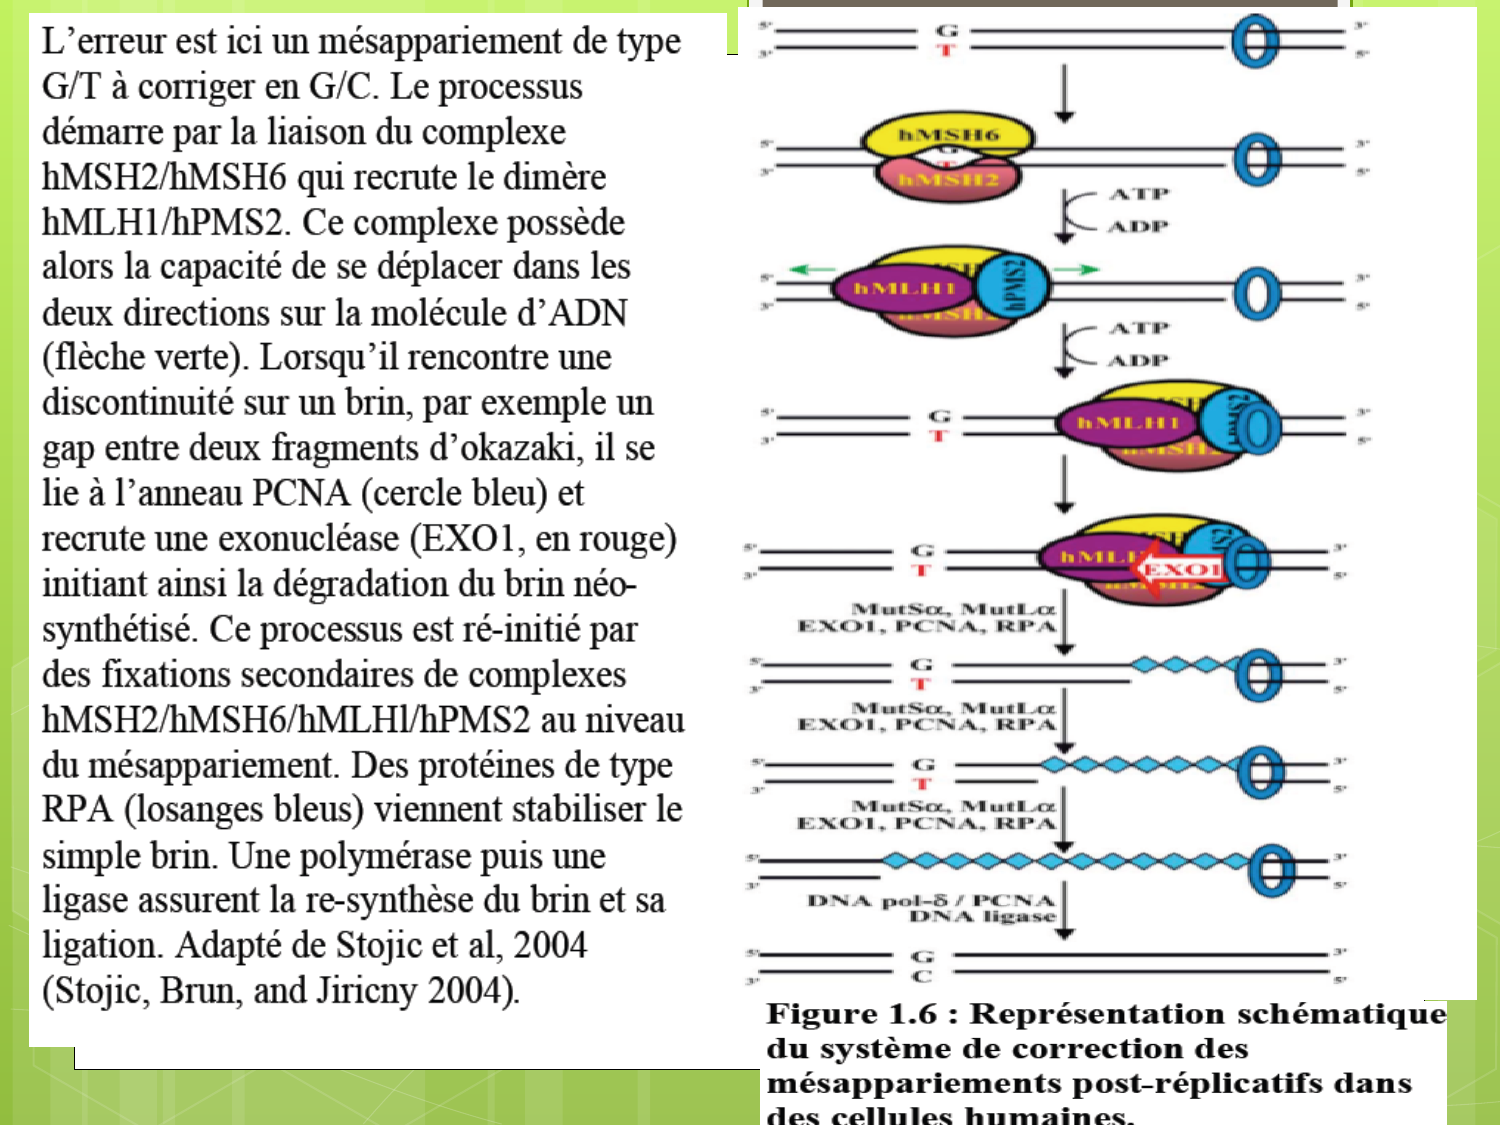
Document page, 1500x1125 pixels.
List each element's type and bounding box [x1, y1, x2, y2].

picture [29, 13, 727, 1048]
picture [760, 1001, 1448, 1125]
list [737, 6, 1477, 1000]
